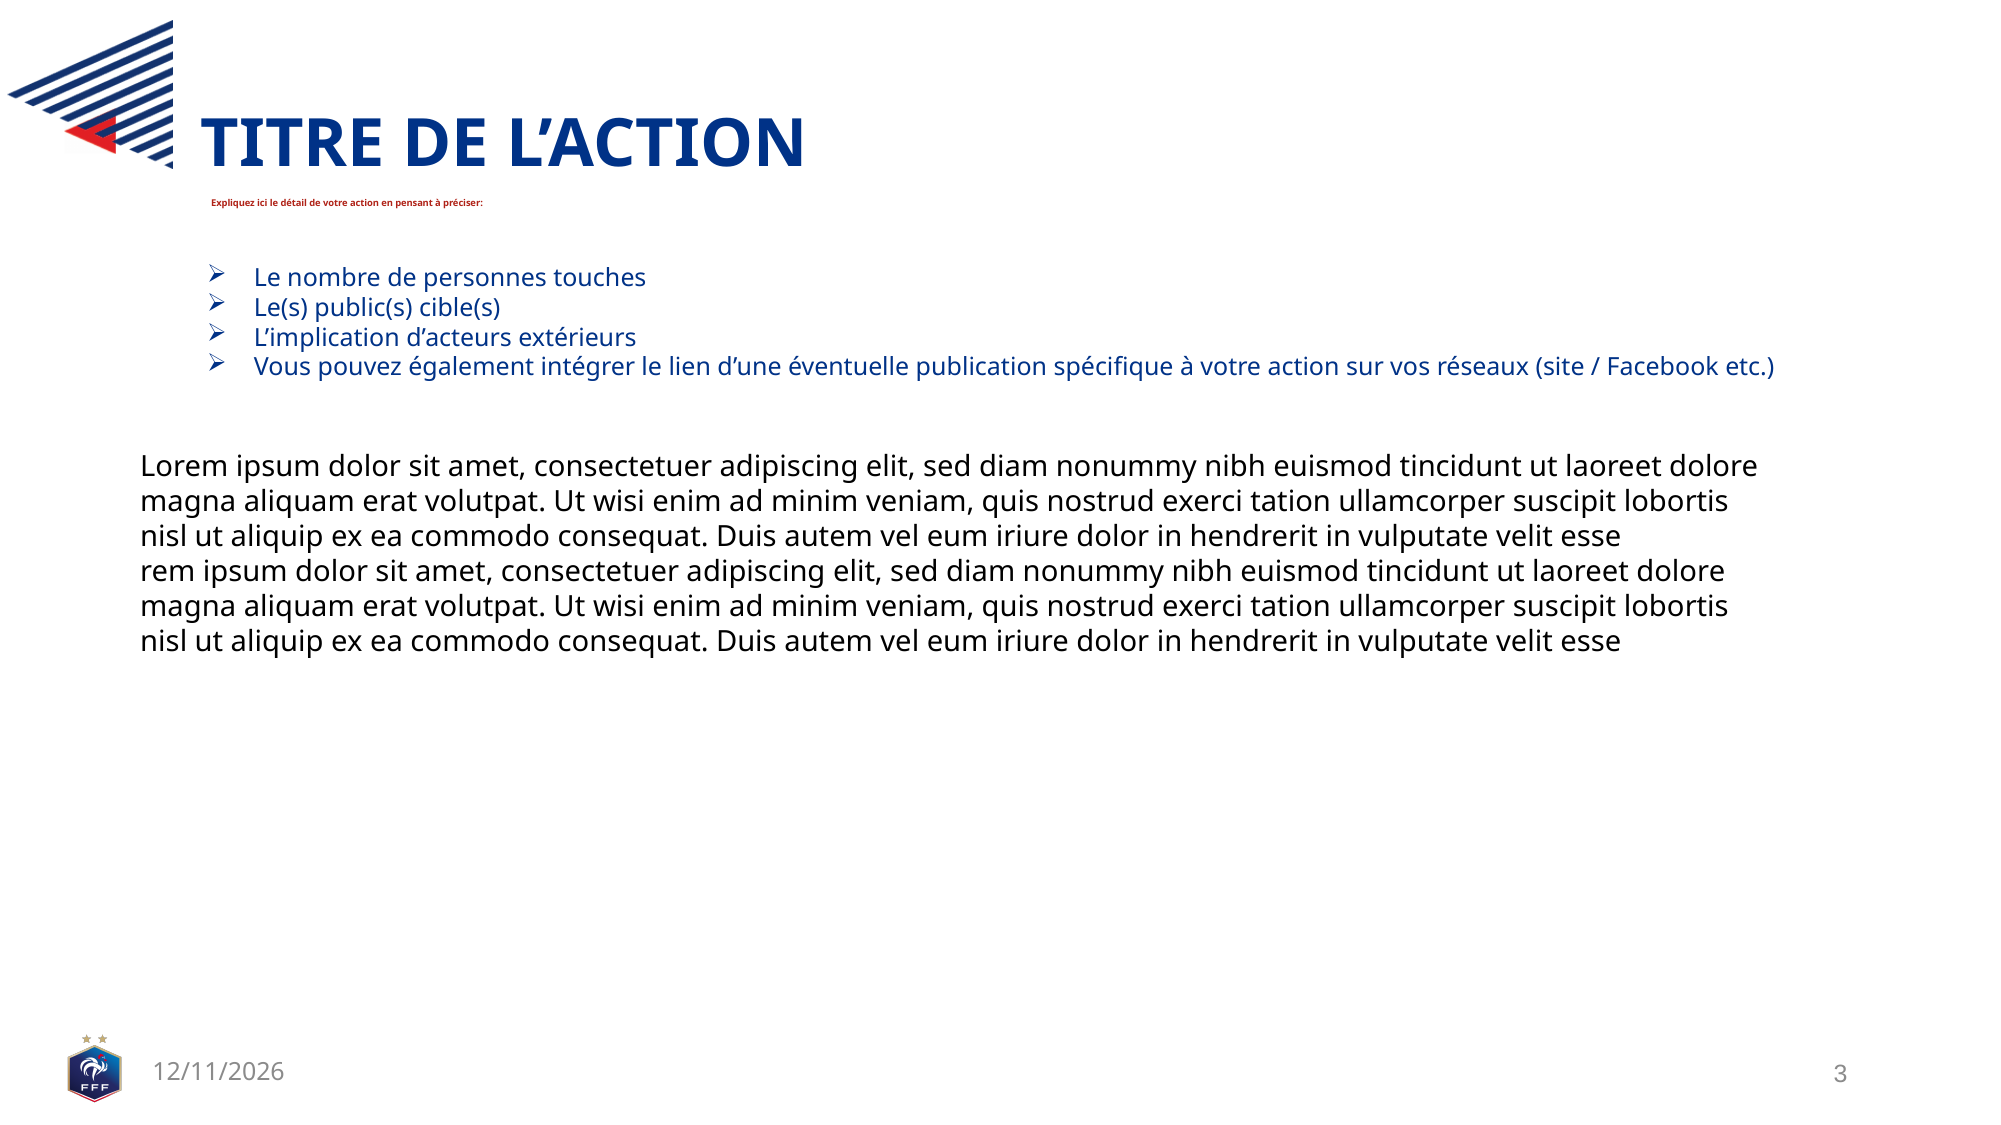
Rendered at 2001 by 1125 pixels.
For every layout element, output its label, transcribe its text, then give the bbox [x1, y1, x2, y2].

text_box Lorem ipsum dolor sit amet, consectetuer adipiscing elit, sed diam nonummy nibh euismod tincidunt ut laoreet dolore magna aliquam erat volutpat. Ut wisi enim ad minim veniam, quis nostrud exerci tation ullamcorper suscipit lobortis nisl ut aliquip ex ea commodo consequat. Duis autem vel eum iriure dolor in hendrerit in vulputate velit esse rem ipsum dolor sit amet, consectetuer adipiscing elit, sed diam nonummy nibh euismod tincidunt ut laoreet dolore magna aliquam erat volutpat. Ut wisi enim ad minim veniam, quis nostrud exerci tation ullamcorper suscipit lobortis nisl ut aliquip ex ea commodo consequat. Duis autem vel eum iriure dolor in hendrerit in vulputate velit esse [125, 440, 1791, 715]
list Expliquez ici le détail de votre action en pensant à préciser: [196, 191, 1413, 241]
text_box Le nombre de personnes touches Le(s) public(s) cible(s) L’implication d’acteurs extérieurs Vous pouvez également intégrer le lien d’une éventuelle publication spécifique à votre action sur vos réseaux (site / Facebook etc.) [192, 253, 1808, 389]
title TITRE DE L’ACTION [185, 36, 1836, 254]
picture [7, 20, 173, 169]
picture [51, 1026, 138, 1119]
slide_number 3 [1412, 1042, 1863, 1103]
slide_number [137, 1042, 588, 1103]
